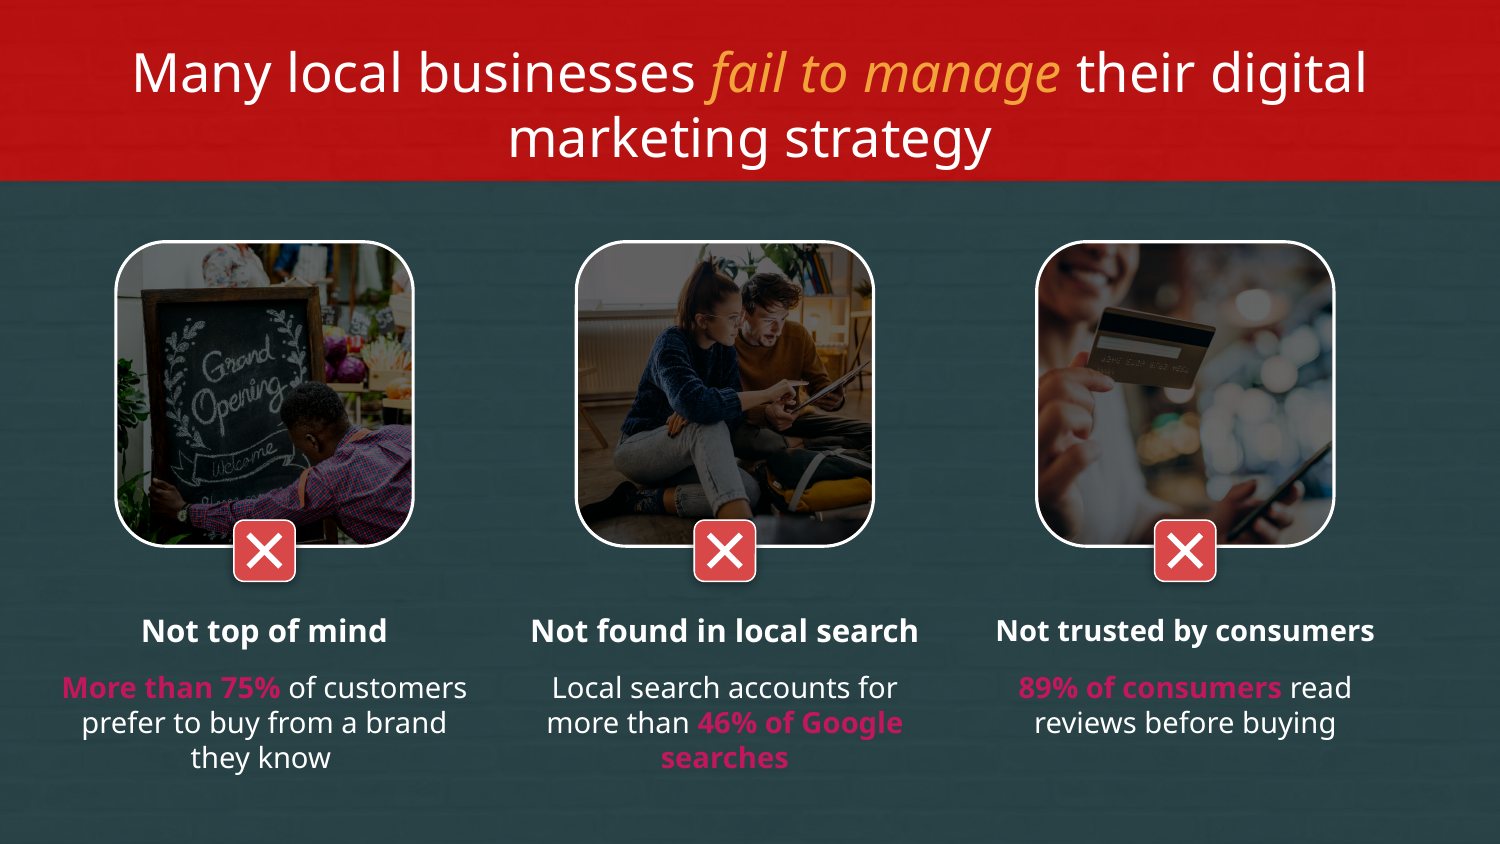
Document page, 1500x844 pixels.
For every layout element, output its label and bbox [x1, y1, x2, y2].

text_box [693, 519, 756, 582]
text_box [1154, 519, 1217, 582]
picture [0, 0, 1500, 844]
text_box [233, 519, 296, 582]
